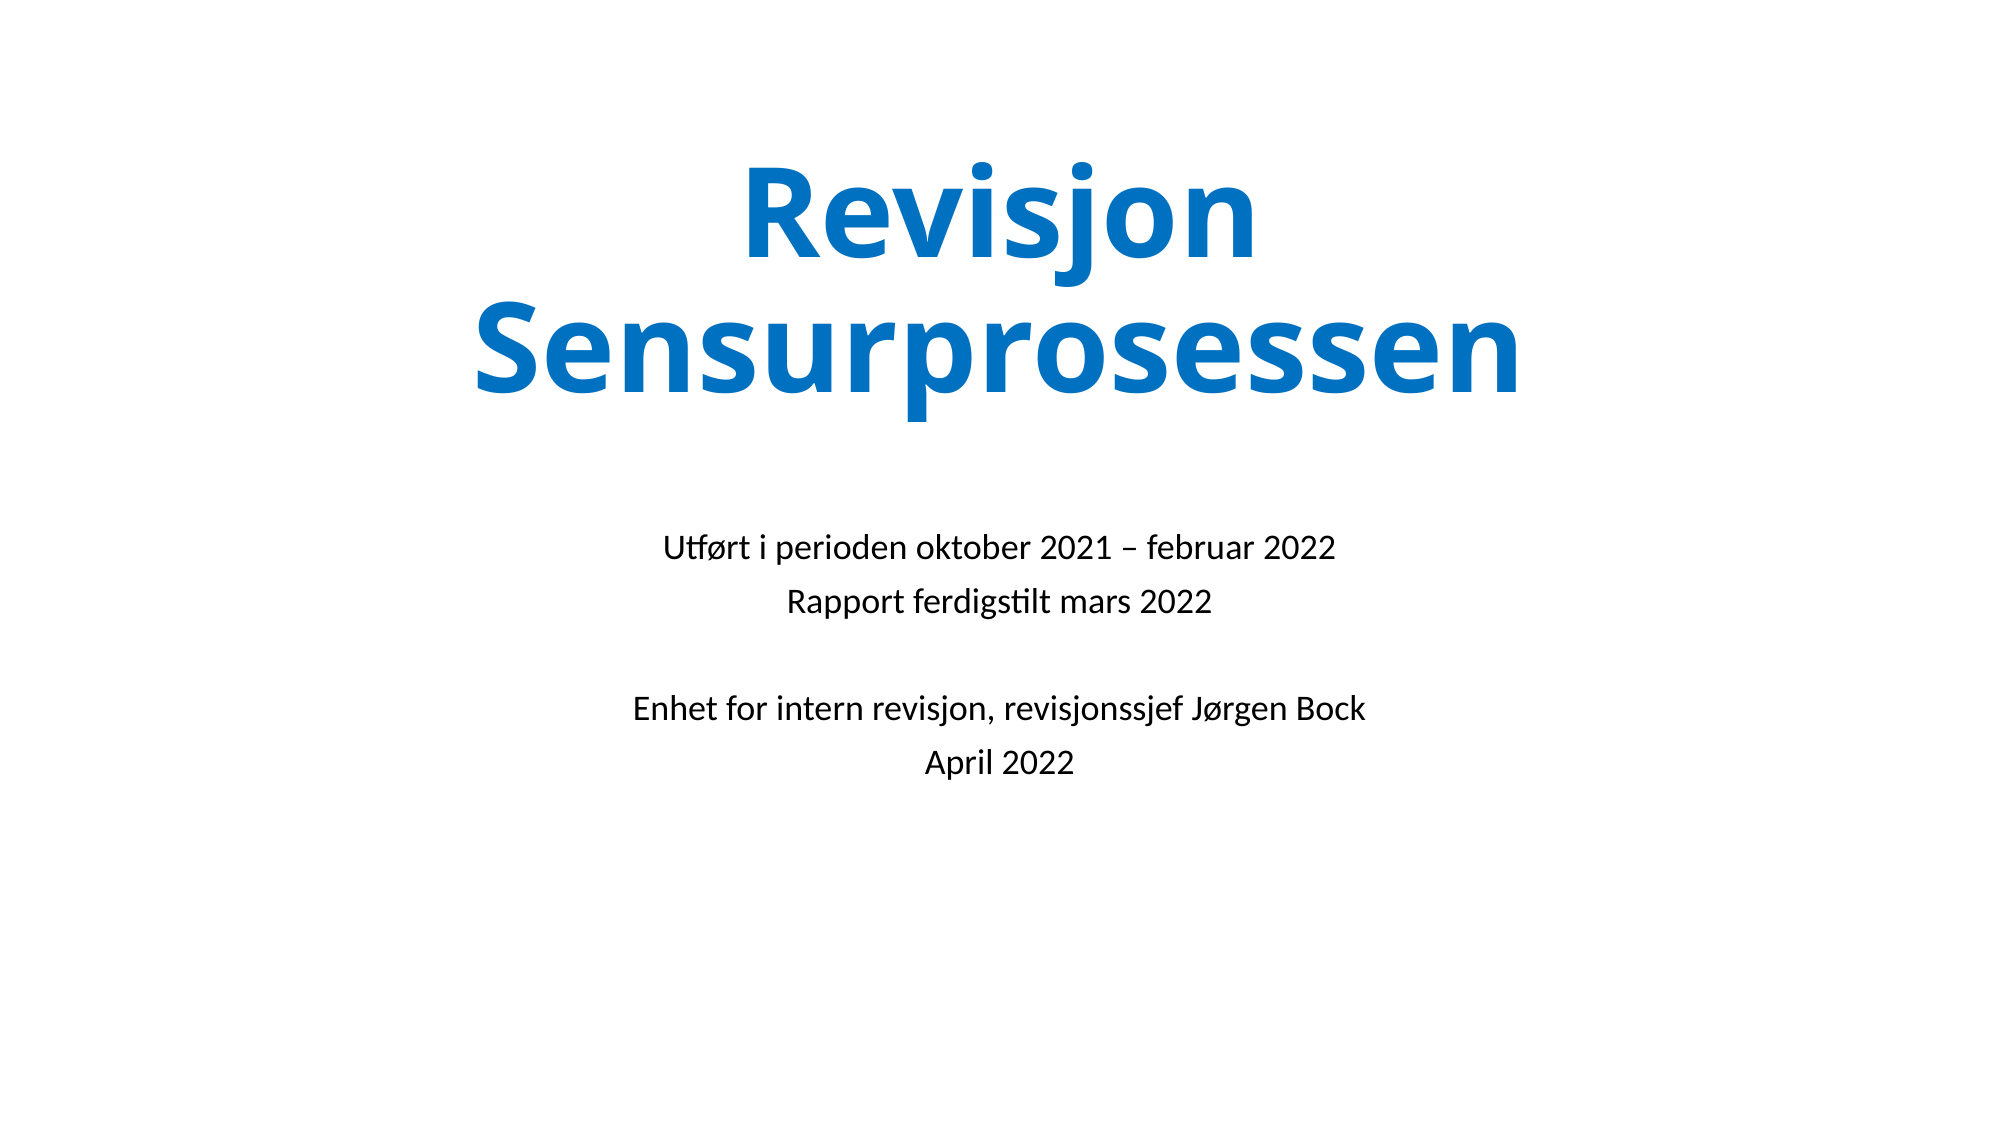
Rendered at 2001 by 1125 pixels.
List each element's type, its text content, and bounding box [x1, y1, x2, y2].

subtitle Utført i perioden oktober 2021 – februar 2022 Rapport ferdigstilt mars 2022 Enhet for intern revisjon, revisjonssjef Jørgen Bock April 2022 [249, 520, 1750, 793]
title Revisjon Sensurprosessen [249, 184, 1750, 427]
